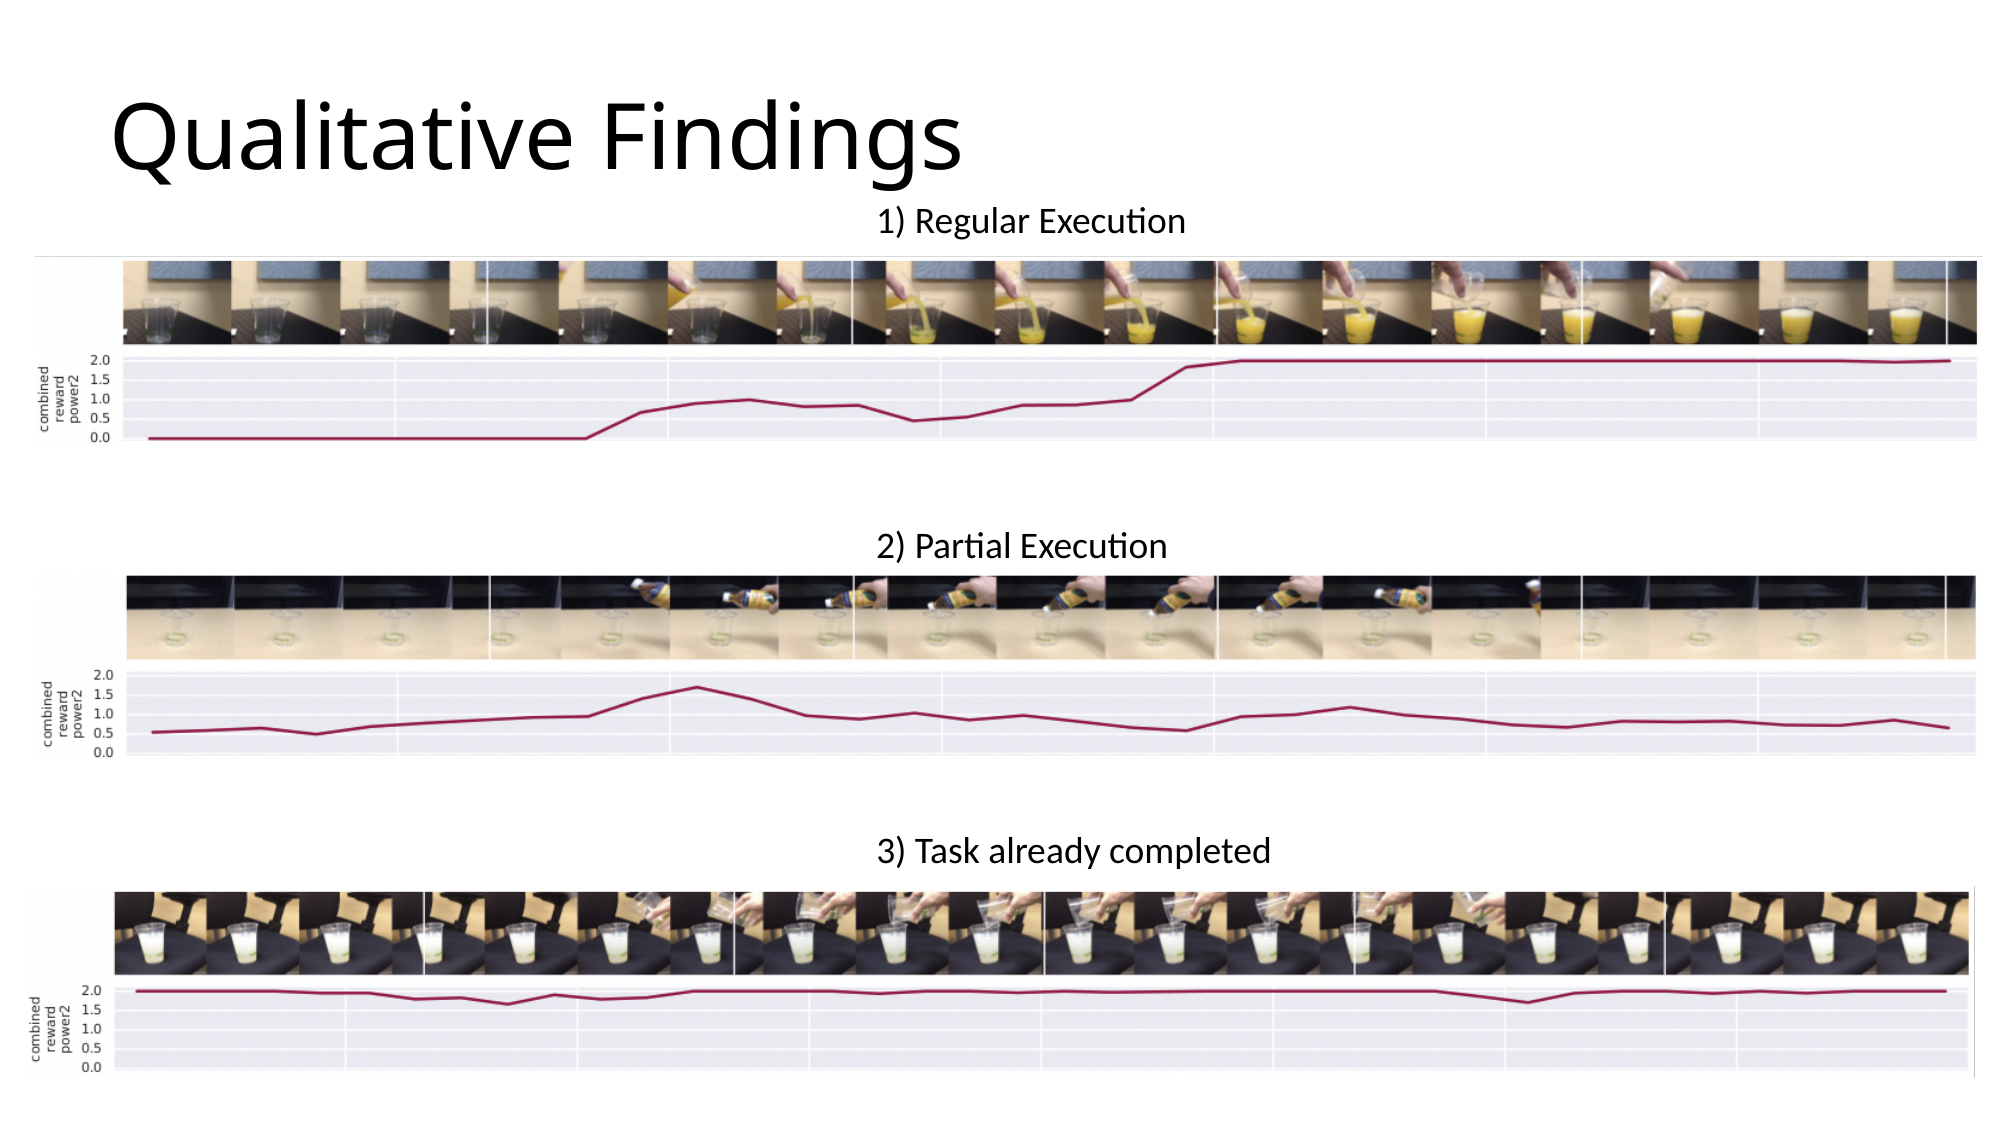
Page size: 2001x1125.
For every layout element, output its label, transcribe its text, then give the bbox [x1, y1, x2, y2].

title Qualitative Findings [94, 31, 1820, 249]
picture [35, 571, 1983, 762]
picture [35, 255, 1983, 447]
text_box 2) Partial Execution [861, 513, 1209, 571]
text_box 3) Task already completed [861, 819, 1318, 879]
text_box 1) Regular Execution [861, 188, 1209, 249]
picture [24, 886, 1976, 1078]
